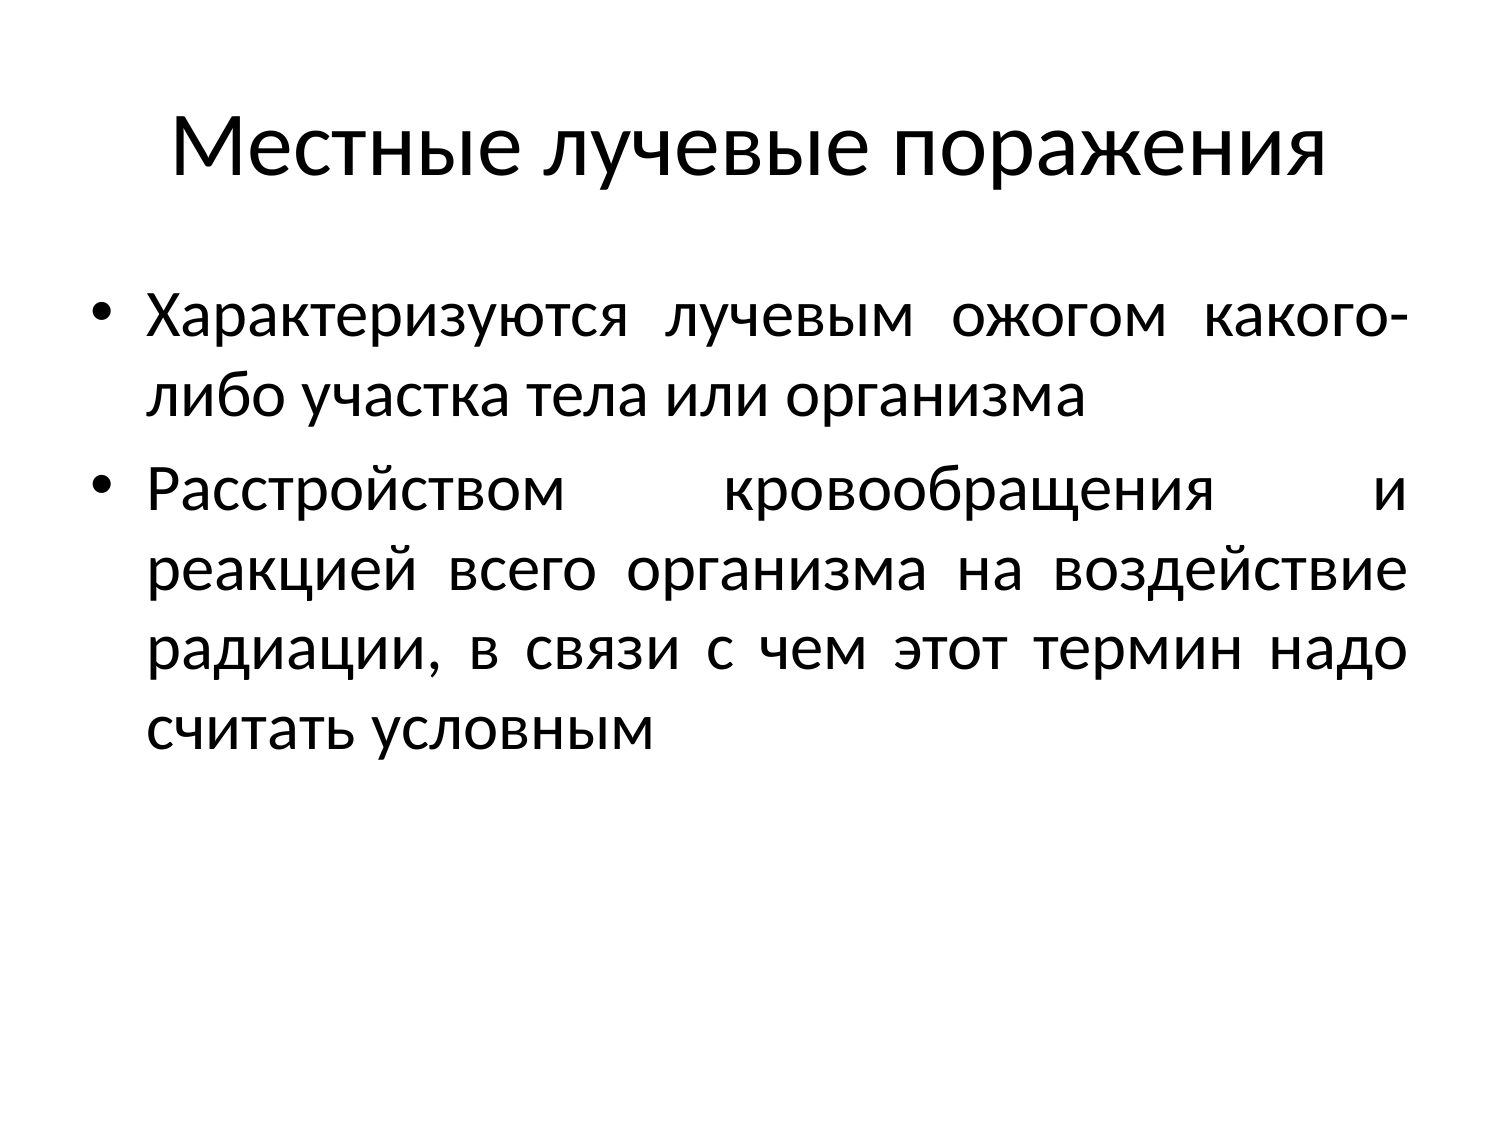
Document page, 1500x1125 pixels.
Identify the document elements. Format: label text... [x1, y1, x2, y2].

list Характеризуются лучевым ожогом како­го-либо участка тела или организма Расстройством кровообращения и реакцией всего организма на воздействие радиации, в связи с чем этот термин надо считать условным [75, 262, 1425, 1005]
title Местные лучевые поражения [75, 45, 1425, 233]
